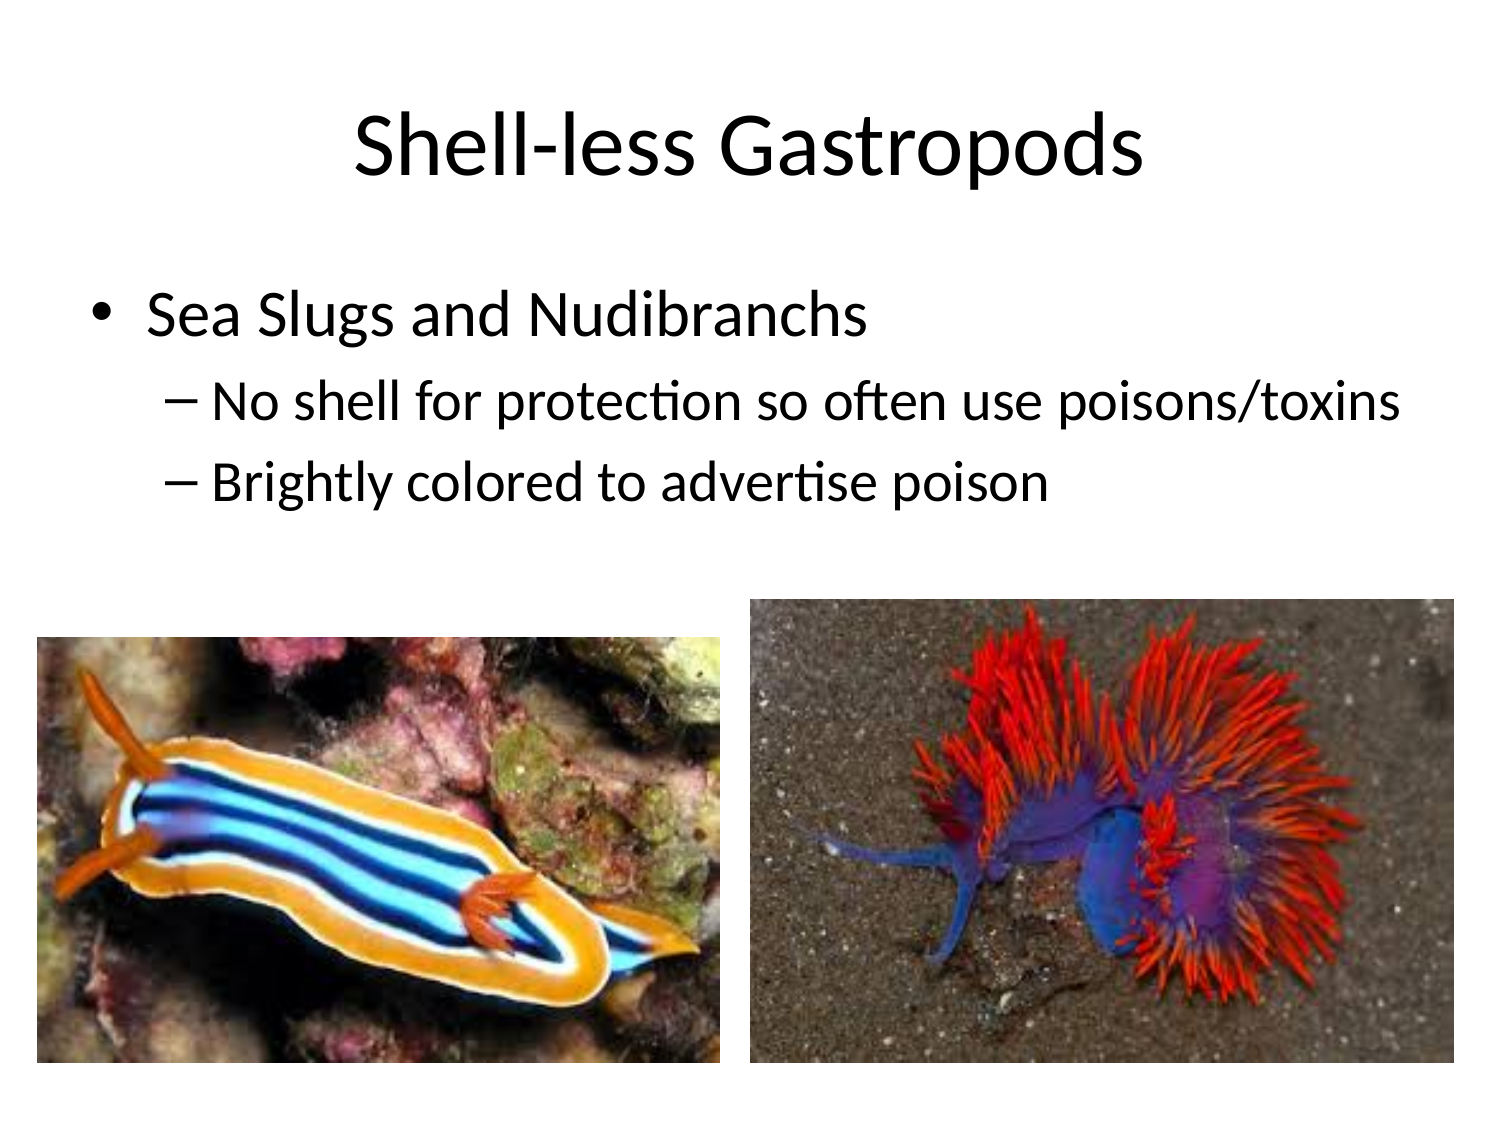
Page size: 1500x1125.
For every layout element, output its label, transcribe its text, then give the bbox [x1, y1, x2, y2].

title Shell-less Gastropods [75, 45, 1425, 233]
picture [37, 637, 720, 1063]
picture [749, 599, 1455, 1063]
list Sea Slugs and Nudibranchs No shell for protection so often use poisons/toxins Brightly colored to advertise poison [75, 262, 1425, 1005]
